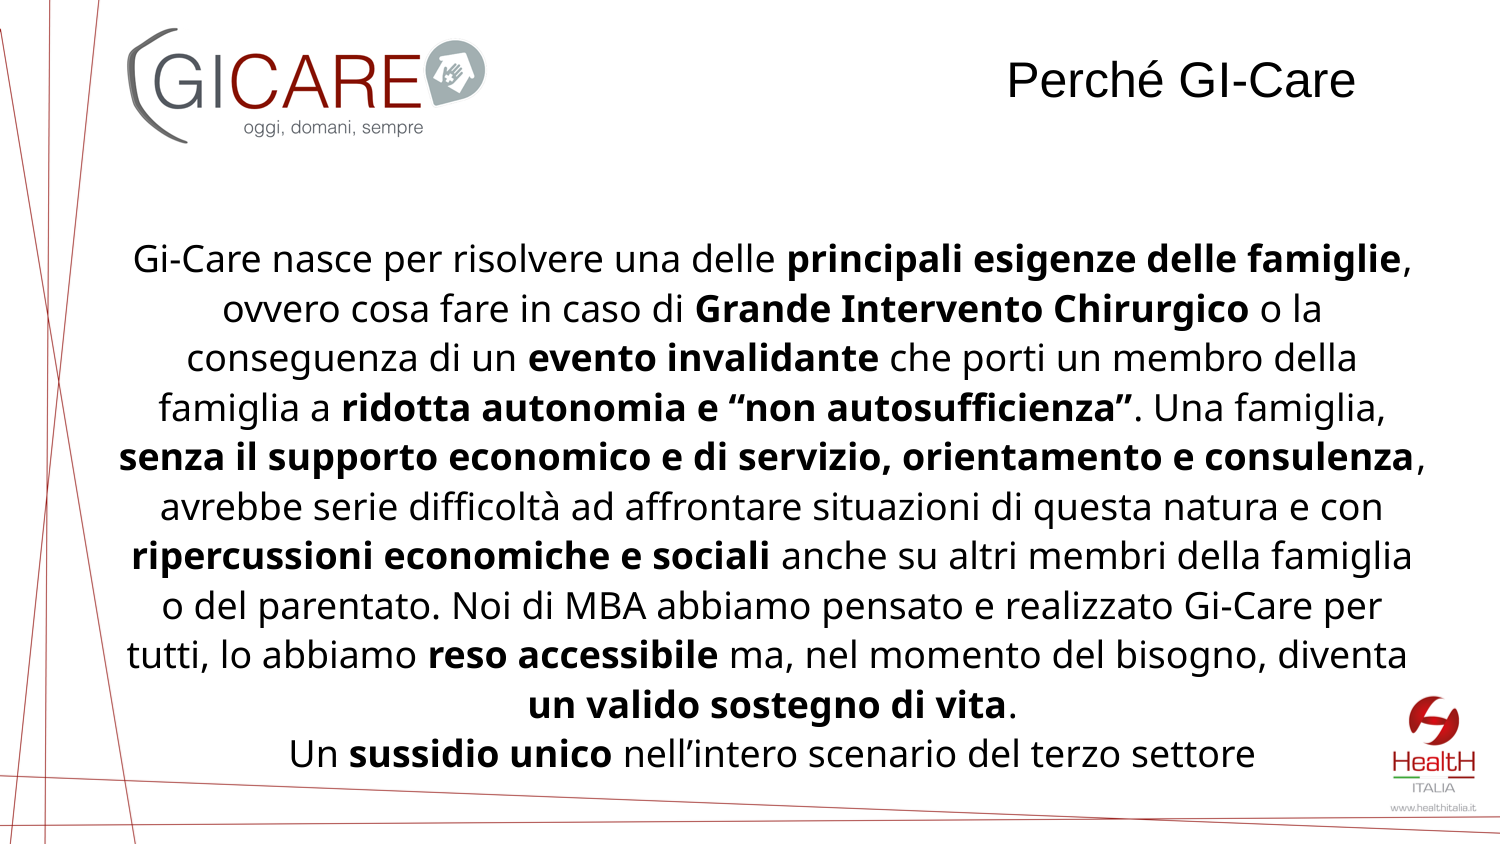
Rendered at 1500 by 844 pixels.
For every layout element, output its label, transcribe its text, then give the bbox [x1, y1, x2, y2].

picture [0, 0, 1500, 844]
text_box Perché GI-Care [998, 39, 1366, 117]
text_box Gi-Care nasce per risolvere una delle principali esigenze delle famiglie, ovvero cosa fare in caso di Grande Intervento Chirurgico o la conseguenza di un evento invalidante che porti un membro della famiglia a ridotta autonomia e “non autosufficienza”. Una famiglia, senza il supporto economico e di servizio, orientamento e consulenza, avrebbe serie difficoltà ad affrontare situazioni di questa natura e con ripercussioni economiche e sociali anche su altri membri della famiglia o del parentato. Noi di MBA abbiamo pensato e realizzato Gi-Care per tutti, lo abbiamo reso accessibile ma, nel momento del bisogno, diventa un valido sostegno di vita. Un sussidio unico nell’intero scenario del terzo settore [109, 222, 1436, 784]
